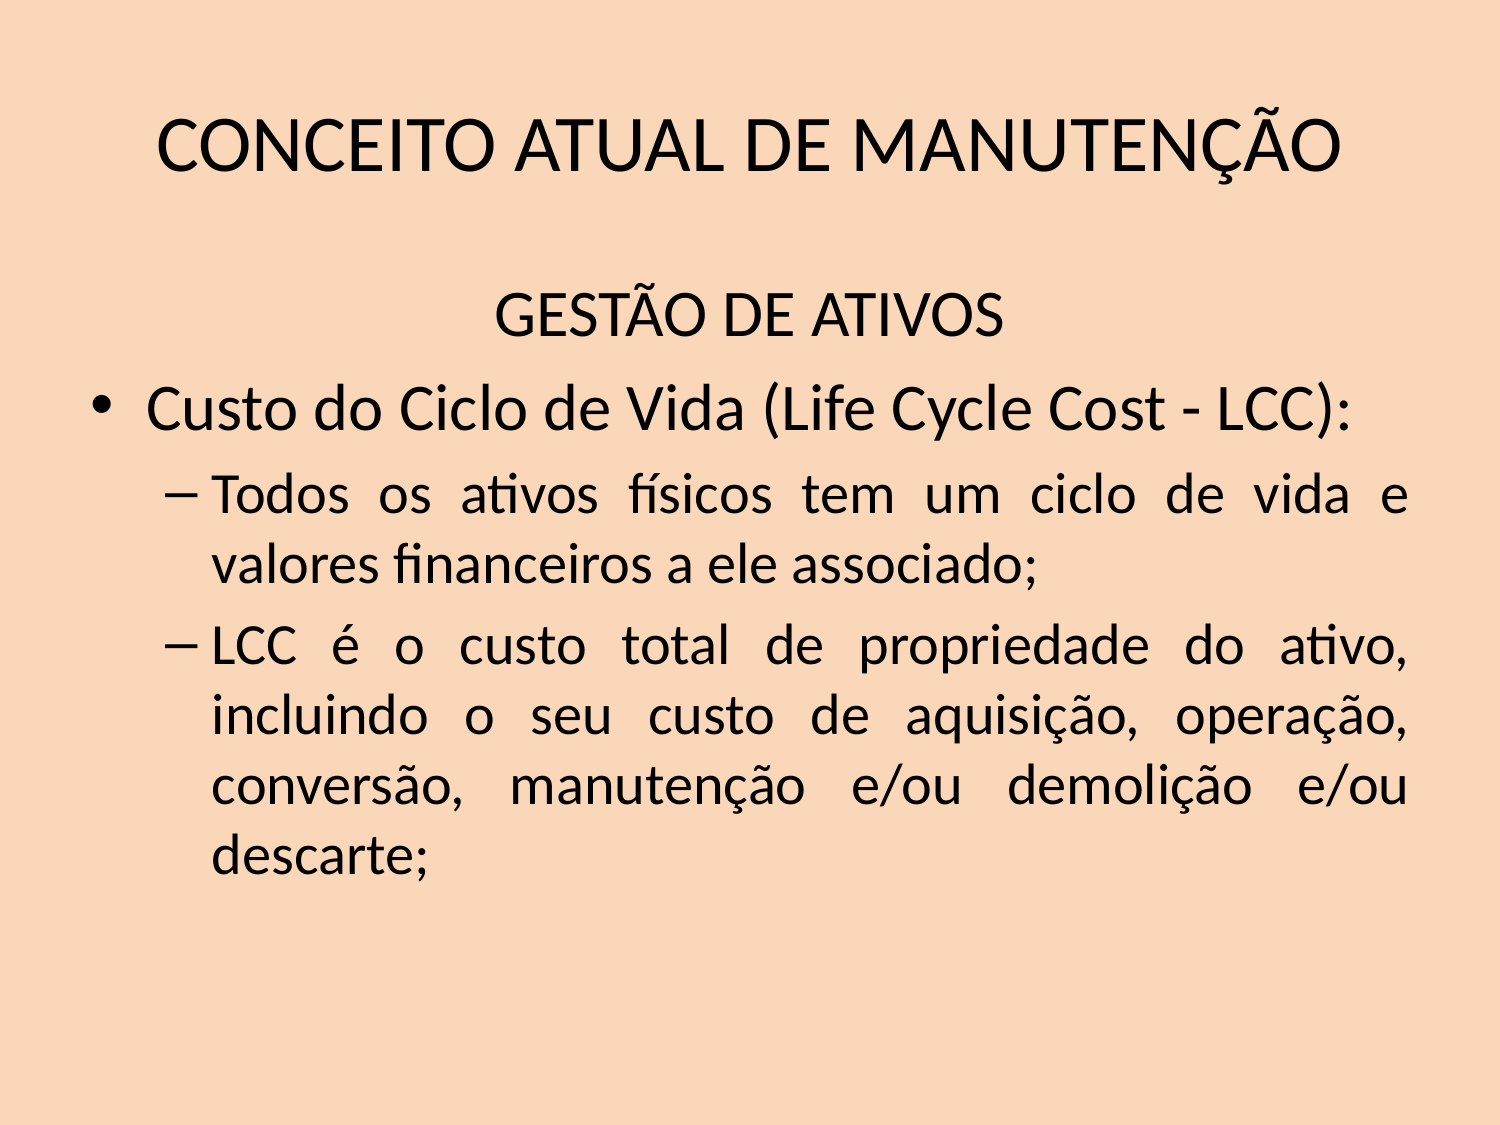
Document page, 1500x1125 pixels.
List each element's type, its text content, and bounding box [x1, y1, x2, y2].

title CONCEITO ATUAL DE MANUTENÇÃO [75, 45, 1425, 233]
list GESTÃO DE ATIVOS Custo do Ciclo de Vida (Life Cycle Cost - LCC): Todos os ativos físicos tem um ciclo de vida e valores financeiros a ele associado; LCC é o custo total de propriedade do ativo, incluindo o seu custo de aquisição, operação, conversão, manutenção e/ou demolição e/ou descarte; [75, 262, 1425, 1005]
